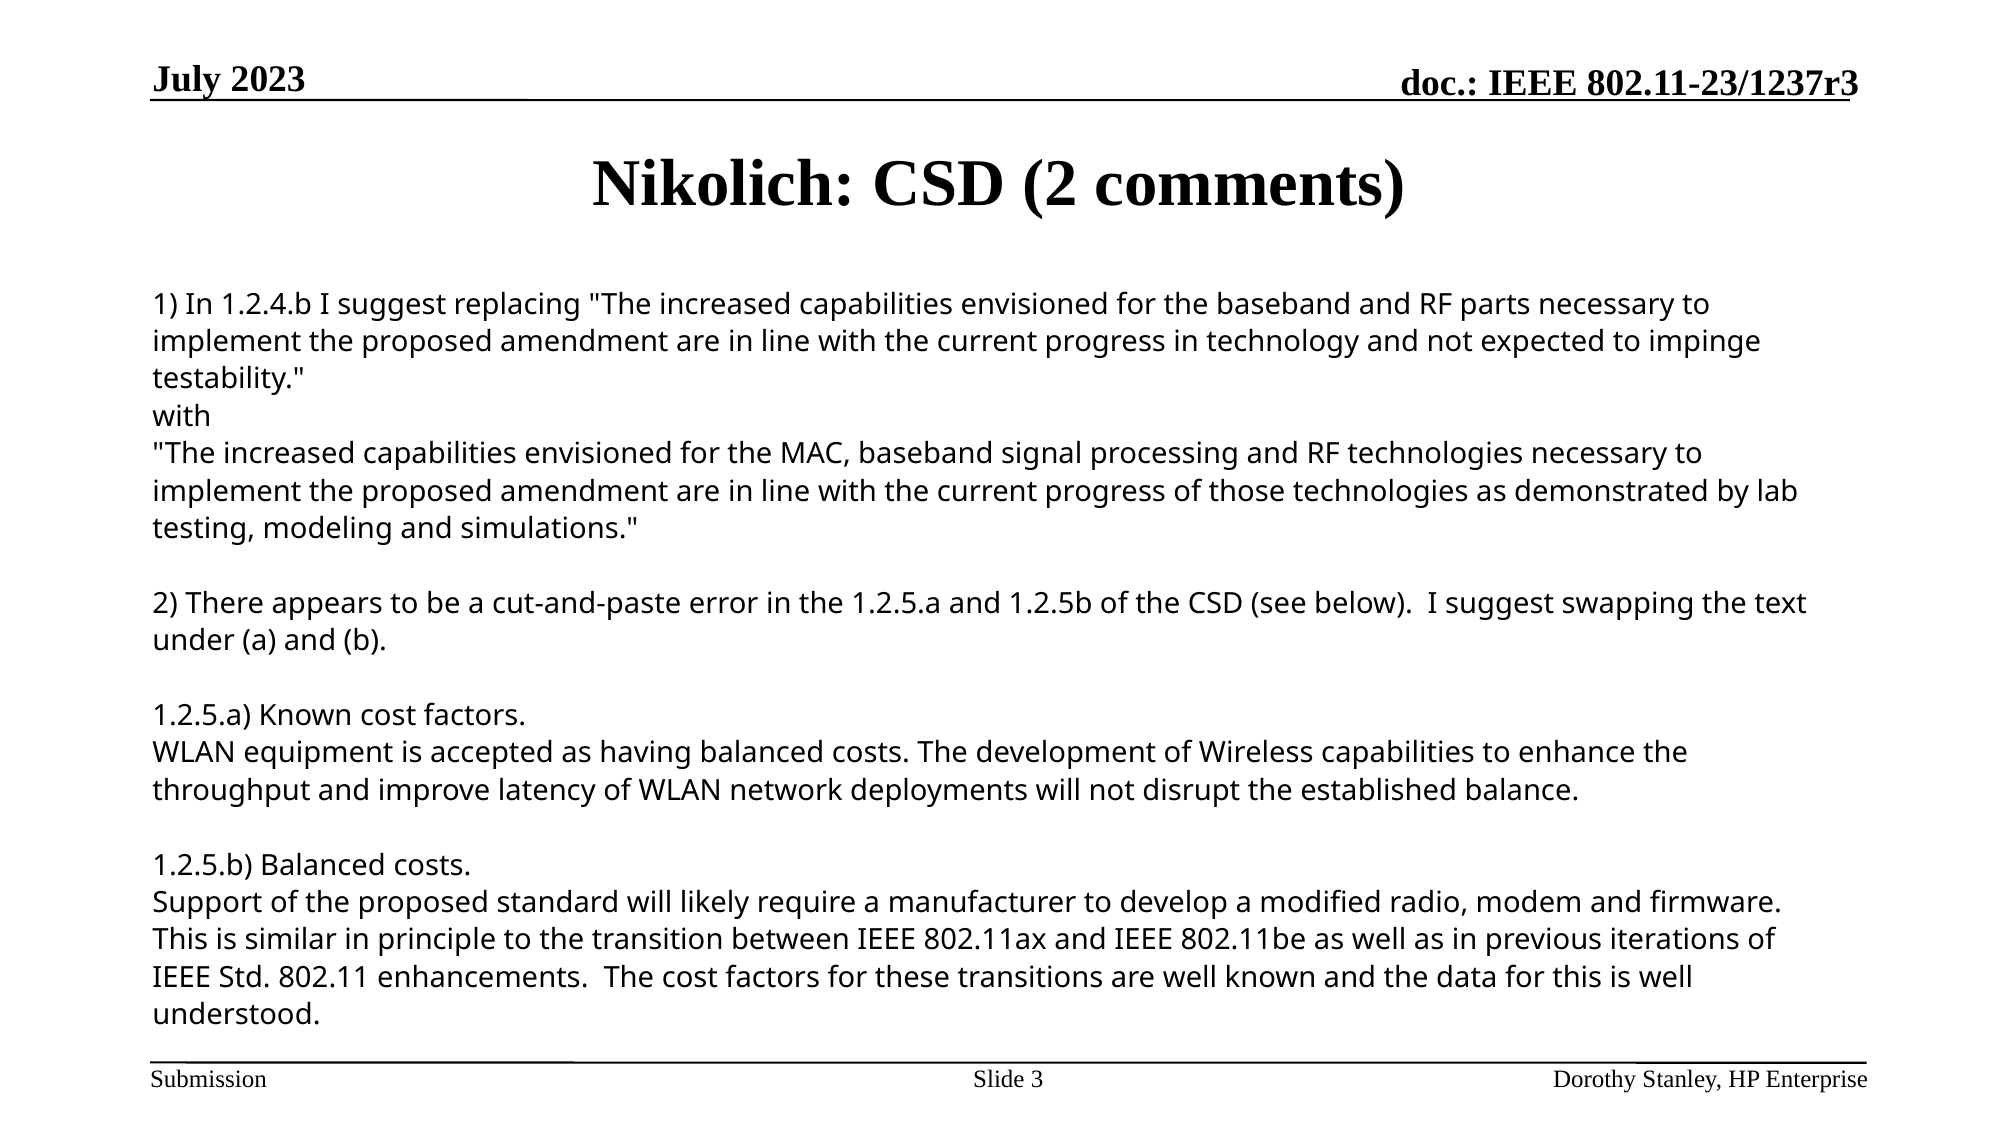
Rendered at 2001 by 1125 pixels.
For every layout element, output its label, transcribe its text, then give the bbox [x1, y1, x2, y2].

slide_number Slide 3 [950, 1063, 1067, 1123]
title Nikolich: CSD (2 comments) [149, 112, 1850, 246]
list 1) In 1.2.4.b I suggest replacing "The increased capabilities envisioned for the baseband and RF parts necessary to implement the proposed amendment are in line with the current progress in technology and not expected to impinge testability." with "The increased capabilities envisioned for the MAC, baseband signal processing and RF technologies necessary to implement the proposed amendment are in line with the current progress of those technologies as demonstrated by lab testing, modeling and simulations." 2) There appears to be a cut-and-paste error in the 1.2.5.a and 1.2.5b of the CSD (see below). I suggest swapping the text under (a) and (b). 1.2.5.a) Known cost factors. WLAN equipment is accepted as having balanced costs. The development of Wireless capabilities to enhance the throughput and improve latency of WLAN network deployments will not disrupt the established balance. 1.2.5.b) Balanced costs. Support of the proposed standard will likely require a manufacturer to develop a modified radio, modem and firmware. This is similar in principle to the transition between IEEE 802.11ax and IEEE 802.11be as well as in previous iterations of IEEE Std. 802.11 enhancements. The cost factors for these transitions are well known and the data for this is well understood. [137, 274, 1838, 1063]
footer Dorothy Stanley, HP Enterprise [1171, 1061, 1869, 1093]
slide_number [152, 54, 563, 100]
